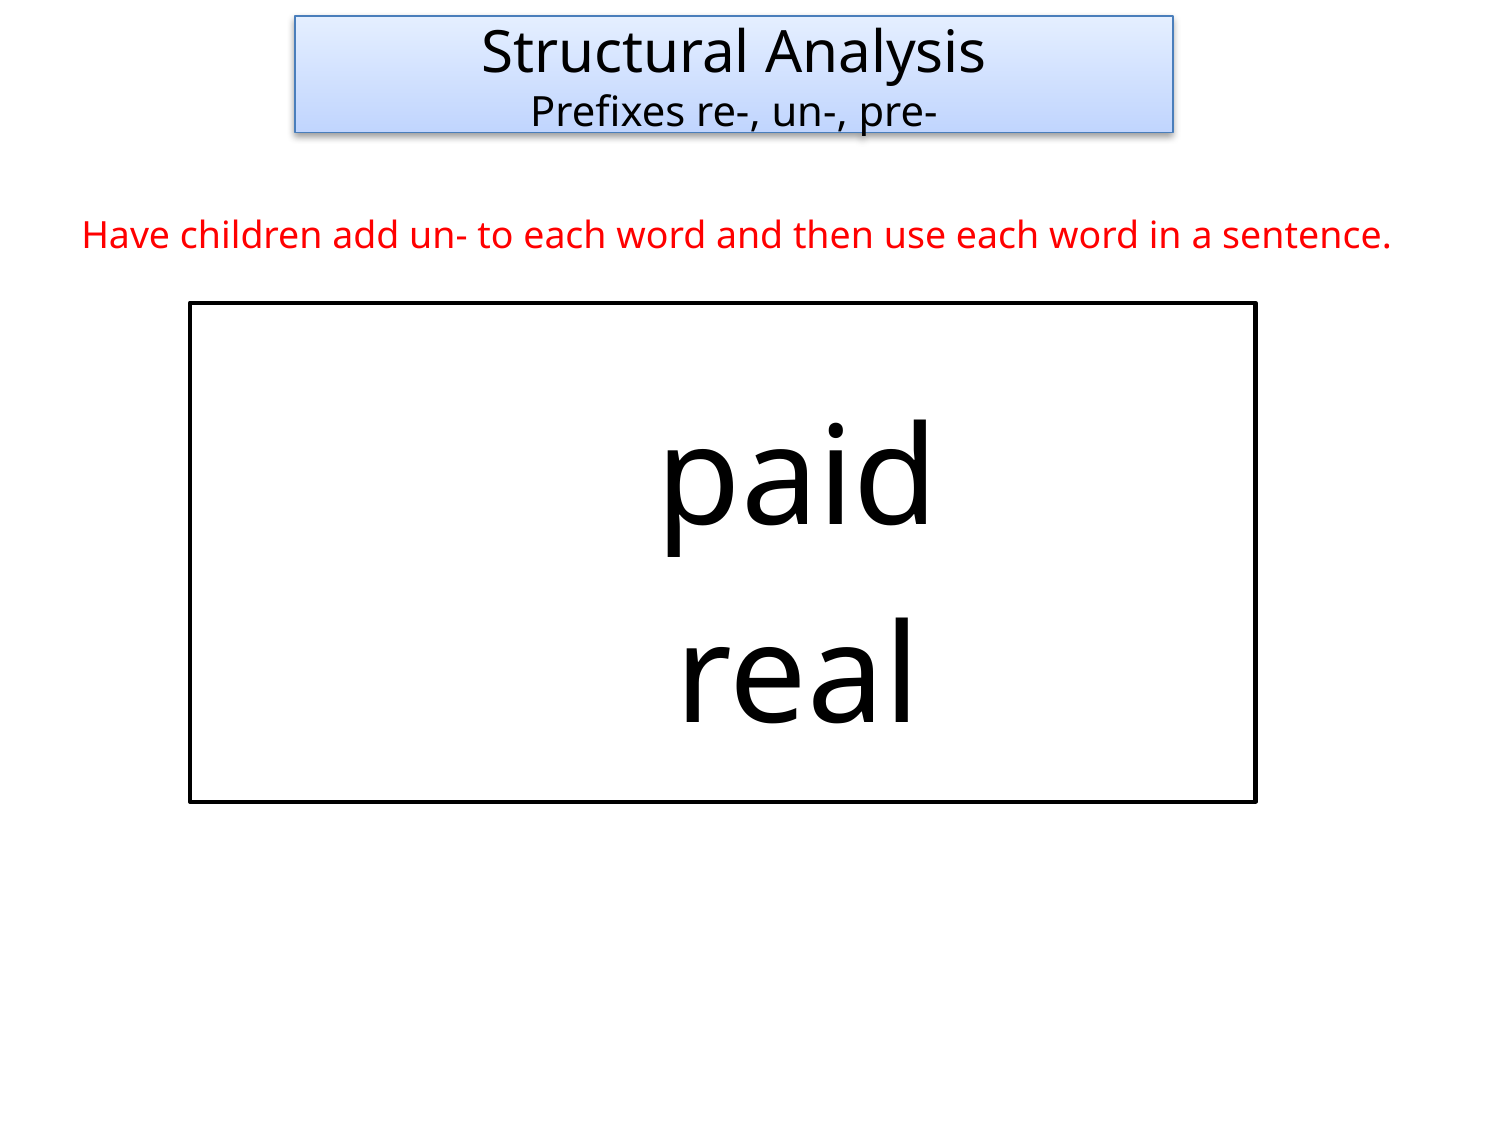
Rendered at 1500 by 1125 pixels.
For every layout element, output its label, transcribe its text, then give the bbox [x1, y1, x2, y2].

text_box paid real [188, 301, 1258, 804]
text_box Have children add un- to each word and then use each word in a sentence. [21, 203, 1454, 263]
text_box Structural Analysis Prefixes re-, un-, pre- [294, 15, 1174, 133]
